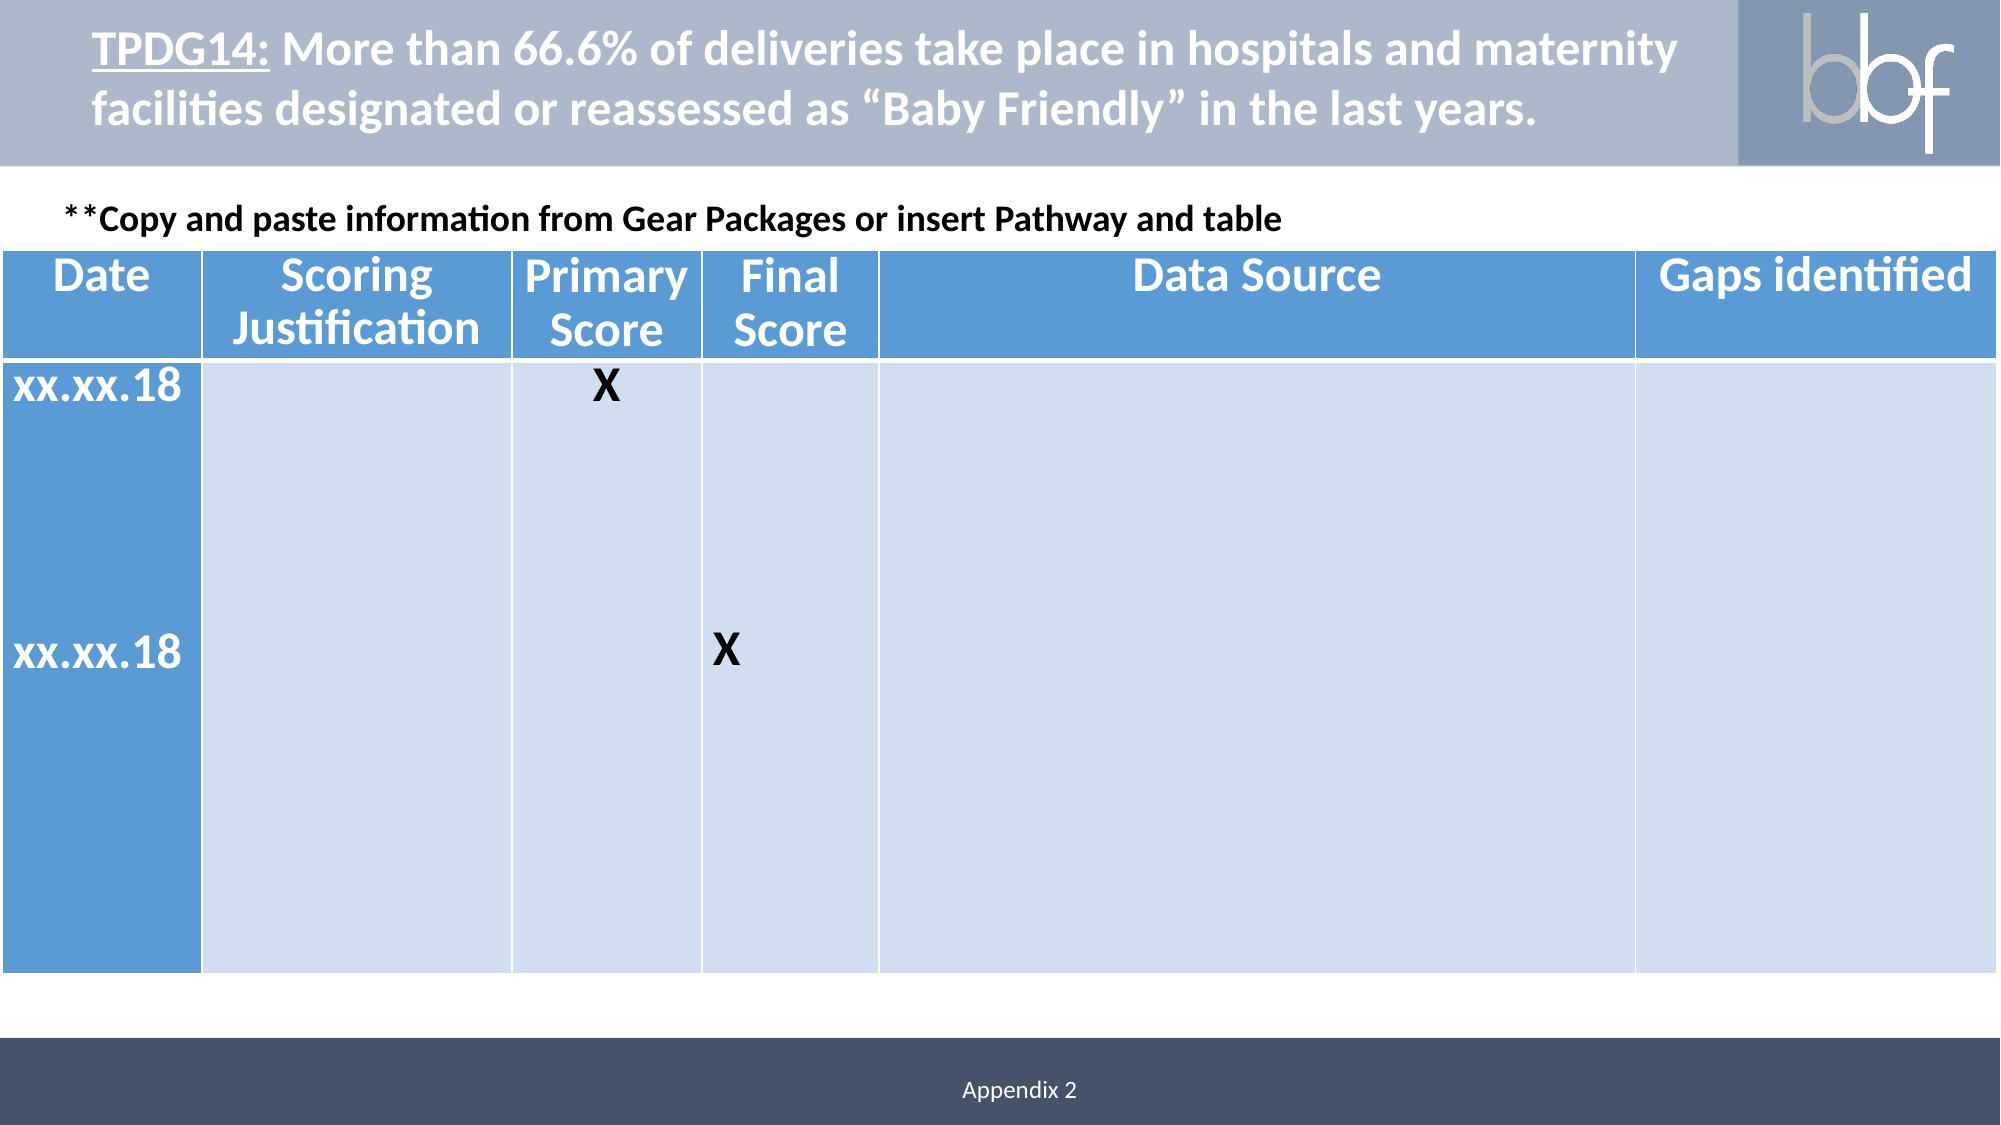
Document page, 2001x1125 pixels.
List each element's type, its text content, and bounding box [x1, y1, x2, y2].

table_header Scoring Justification [203, 251, 511, 358]
table_header Primary Score [513, 251, 701, 358]
table_cell [880, 363, 1635, 973]
text_box **Copy and paste information from Gear Packages or insert Pathway and table [47, 183, 1732, 246]
table_cell X [513, 363, 701, 973]
table_header Gaps identified [1636, 251, 1996, 358]
table_header Data Source [880, 251, 1635, 358]
table_header Final Score [703, 251, 878, 358]
table_header Date [3, 251, 201, 358]
table_cell [203, 363, 511, 973]
table_cell [1636, 363, 1996, 973]
title TPDG14: More than 66.6% of deliveries take place in hospitals and maternity facilities designated or reassessed as “Baby Friendly” in the last years. [76, 15, 1722, 136]
table_cell X [703, 363, 878, 973]
table_cell xx.xx.18 xx.xx.18 [3, 363, 201, 973]
footer Appendix 2 [358, 1058, 1682, 1119]
